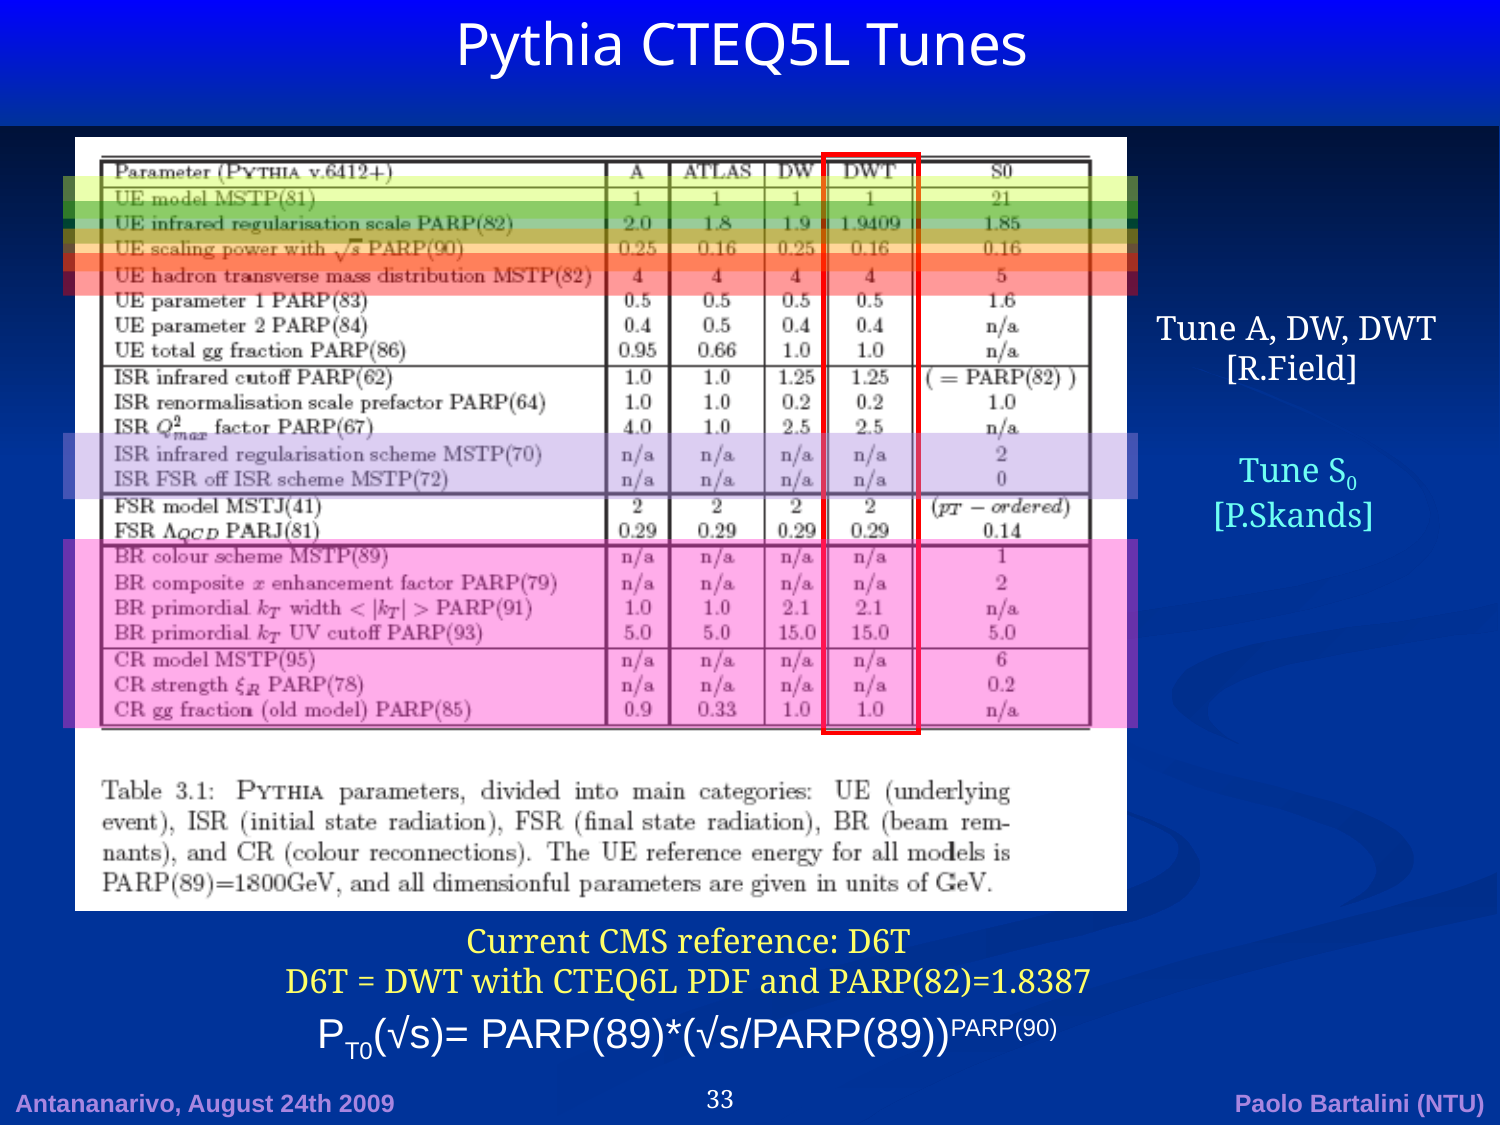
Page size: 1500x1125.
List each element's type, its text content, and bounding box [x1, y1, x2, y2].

text_box [63, 201, 69, 228]
text_box [1131, 228, 1138, 253]
text_box [63, 228, 69, 253]
text_box [1131, 539, 1138, 729]
text_box [1131, 176, 1138, 201]
footer Paolo Bartalini (NTU) [837, 1046, 1500, 1125]
text_box Current CMS reference: D6T D6T = DWT with CTEQ6L PDF and PARP(82)=1.8387 [270, 919, 1108, 1008]
text_box PT0(√s)= PARP(89)*(√s/PARP(89))PARP(90) [249, 999, 1125, 1072]
text_box Tune S0 [P.Skands] [1198, 441, 1398, 542]
picture [74, 137, 1127, 911]
text_box [1131, 432, 1138, 500]
text_box [1131, 253, 1138, 296]
text_box [63, 432, 69, 500]
text_box [63, 253, 69, 296]
text_box [63, 539, 69, 729]
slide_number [0, 1046, 701, 1125]
text_box Pythia CTEQ5L Tunes [0, 0, 1500, 126]
text_box Tune A, DW, DWT [R.Field] [1141, 299, 1452, 395]
text_box [63, 176, 69, 201]
text_box [1131, 201, 1138, 228]
